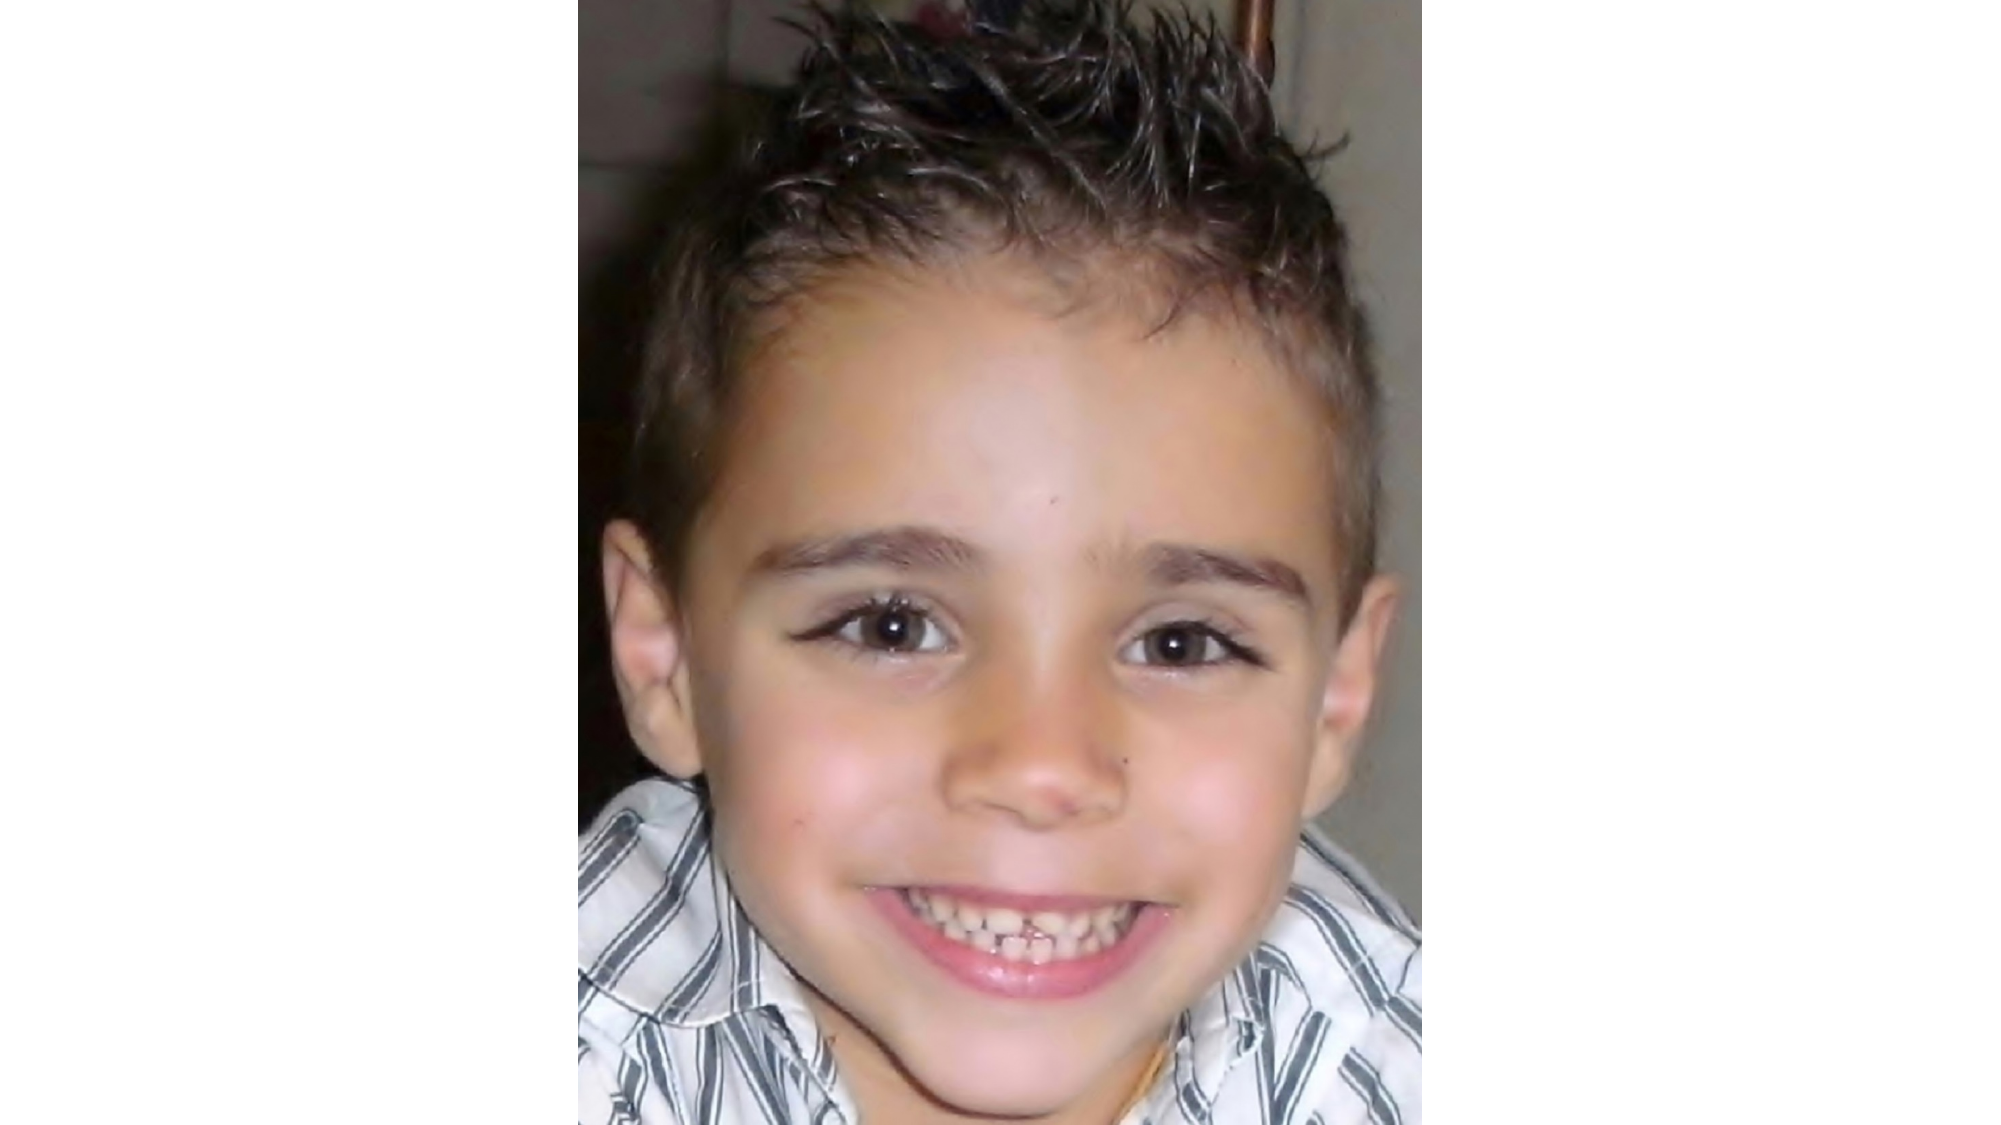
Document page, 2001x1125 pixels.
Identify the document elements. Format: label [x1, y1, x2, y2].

picture [578, 0, 1422, 1125]
